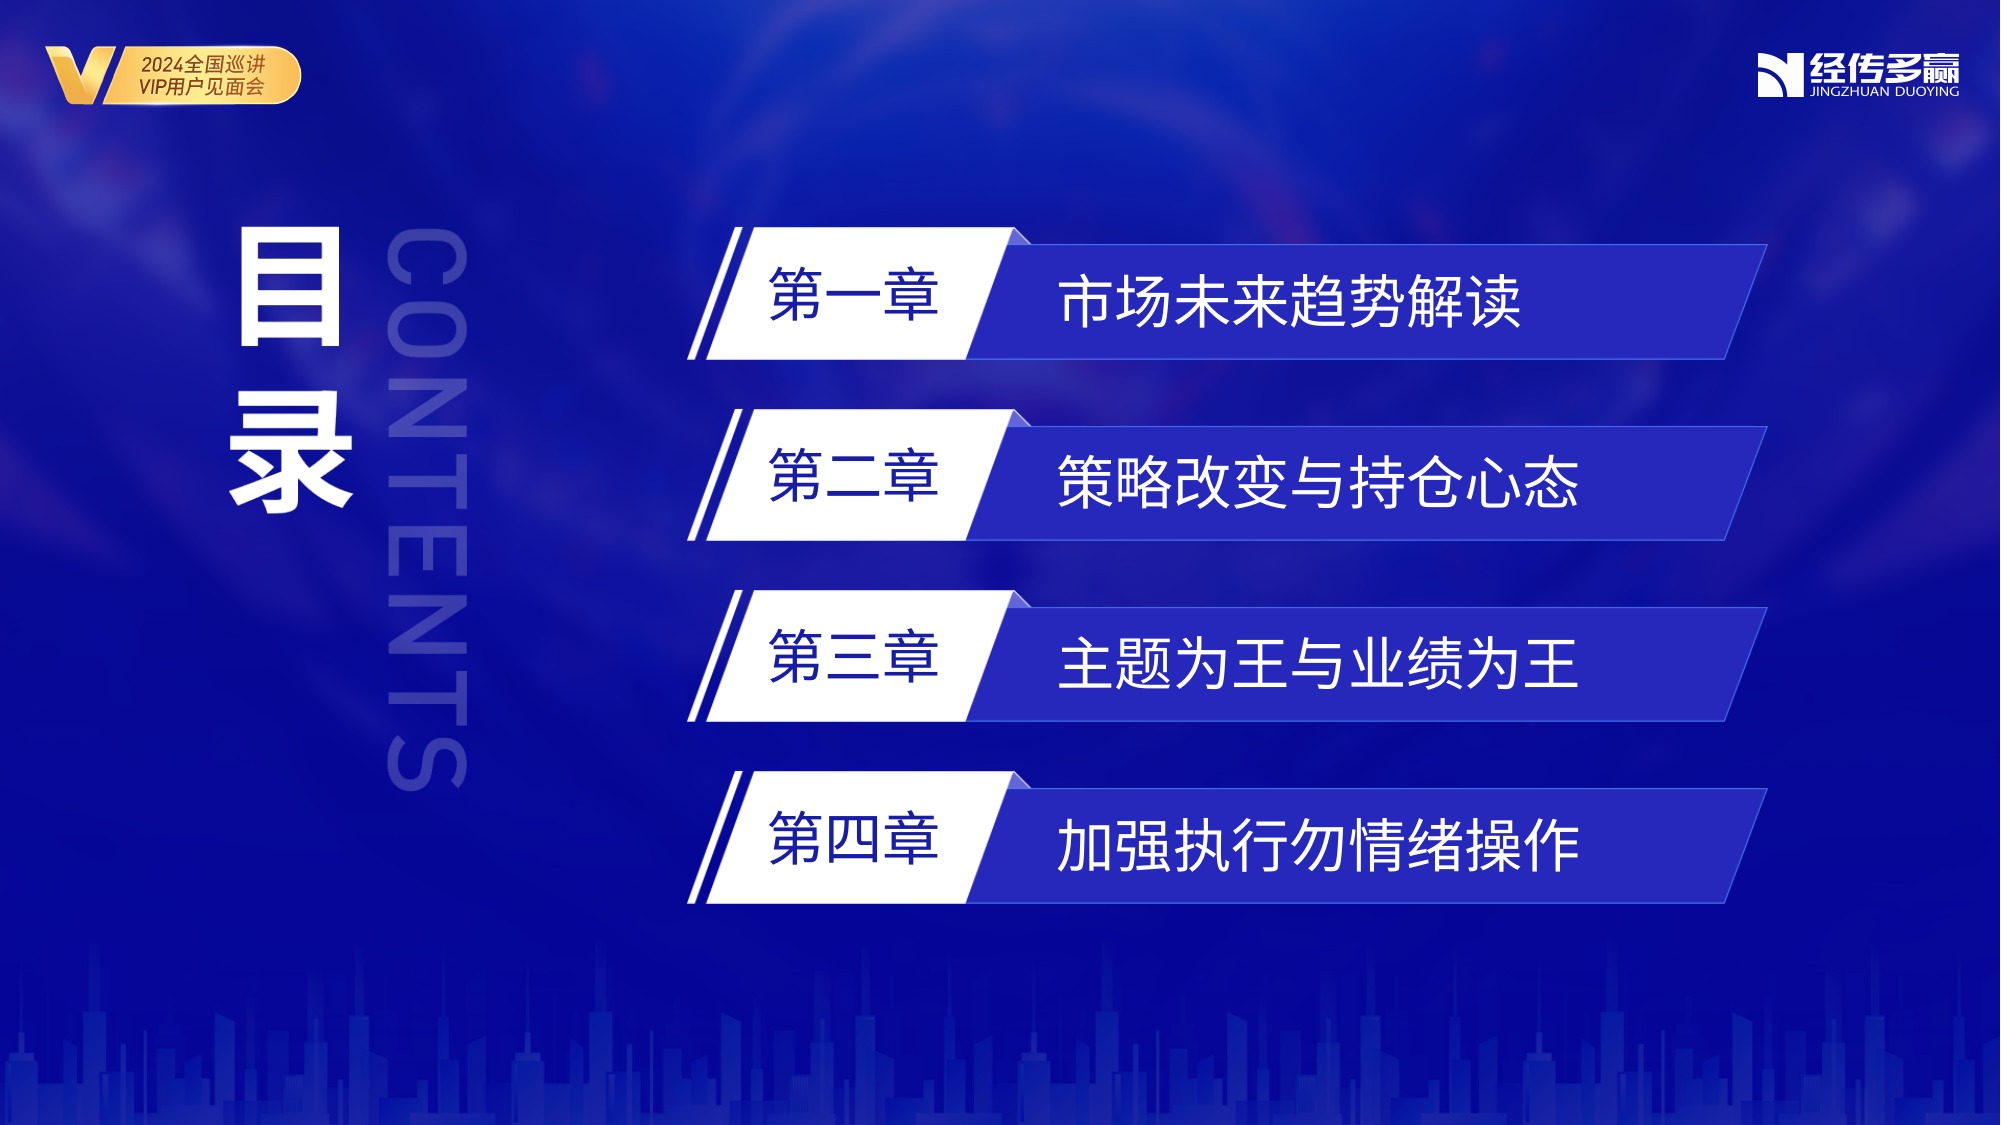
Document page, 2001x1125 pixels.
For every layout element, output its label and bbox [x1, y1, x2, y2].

text_box [686, 226, 1769, 360]
text_box [686, 408, 1769, 541]
text_box [686, 770, 1769, 904]
text_box [686, 589, 1769, 722]
picture [0, 0, 2000, 1125]
